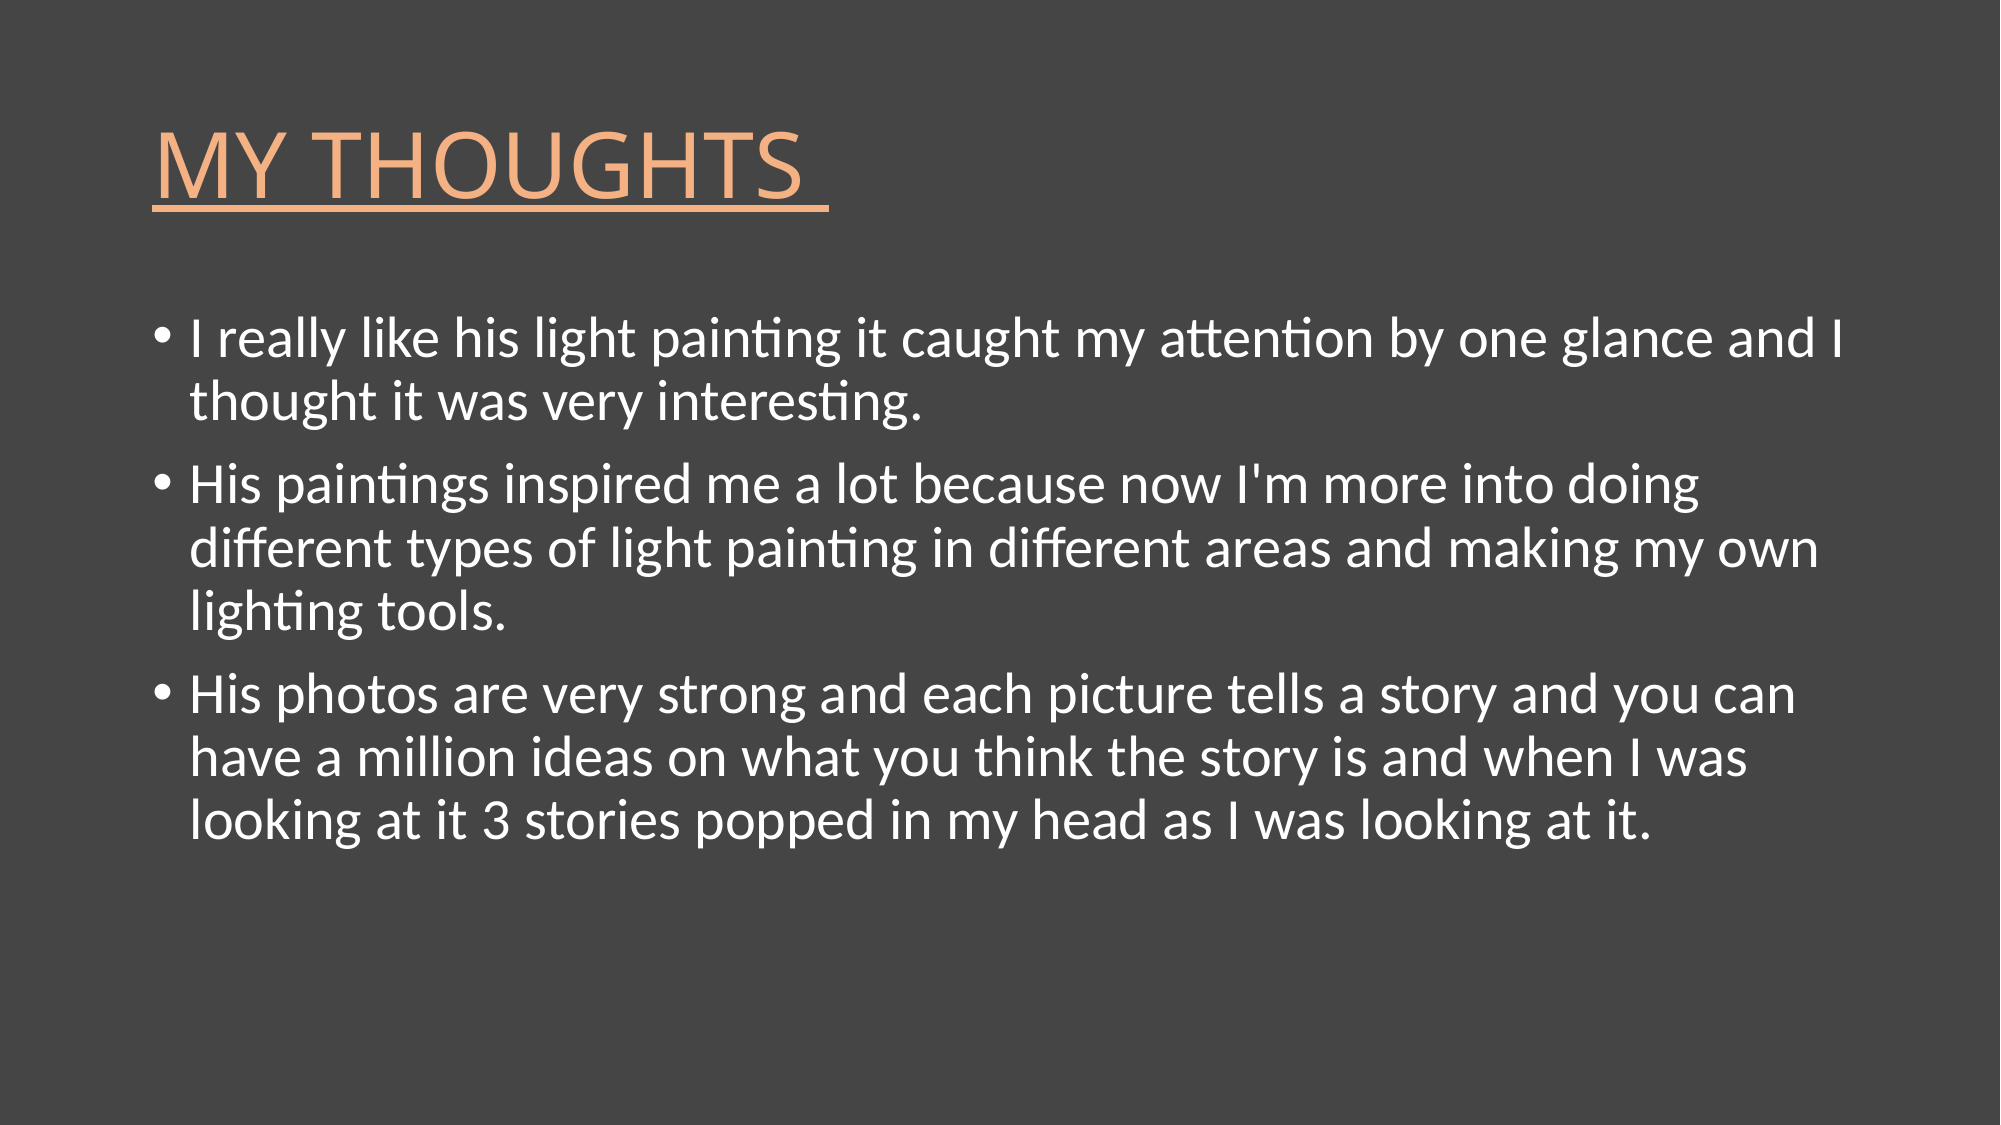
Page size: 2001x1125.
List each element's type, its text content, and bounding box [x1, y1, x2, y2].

list I really like his light painting it caught my attention by one glance and I thought it was very interesting. His paintings inspired me a lot because now I'm more into doing different types of light painting in different areas and making my own lighting tools. His photos are very strong and each picture tells a story and you can have a million ideas on what you think the story is and when I was looking at it 3 stories popped in my head as I was looking at it. [137, 299, 1863, 1014]
title MY THOUGHTS [137, 59, 1863, 278]
